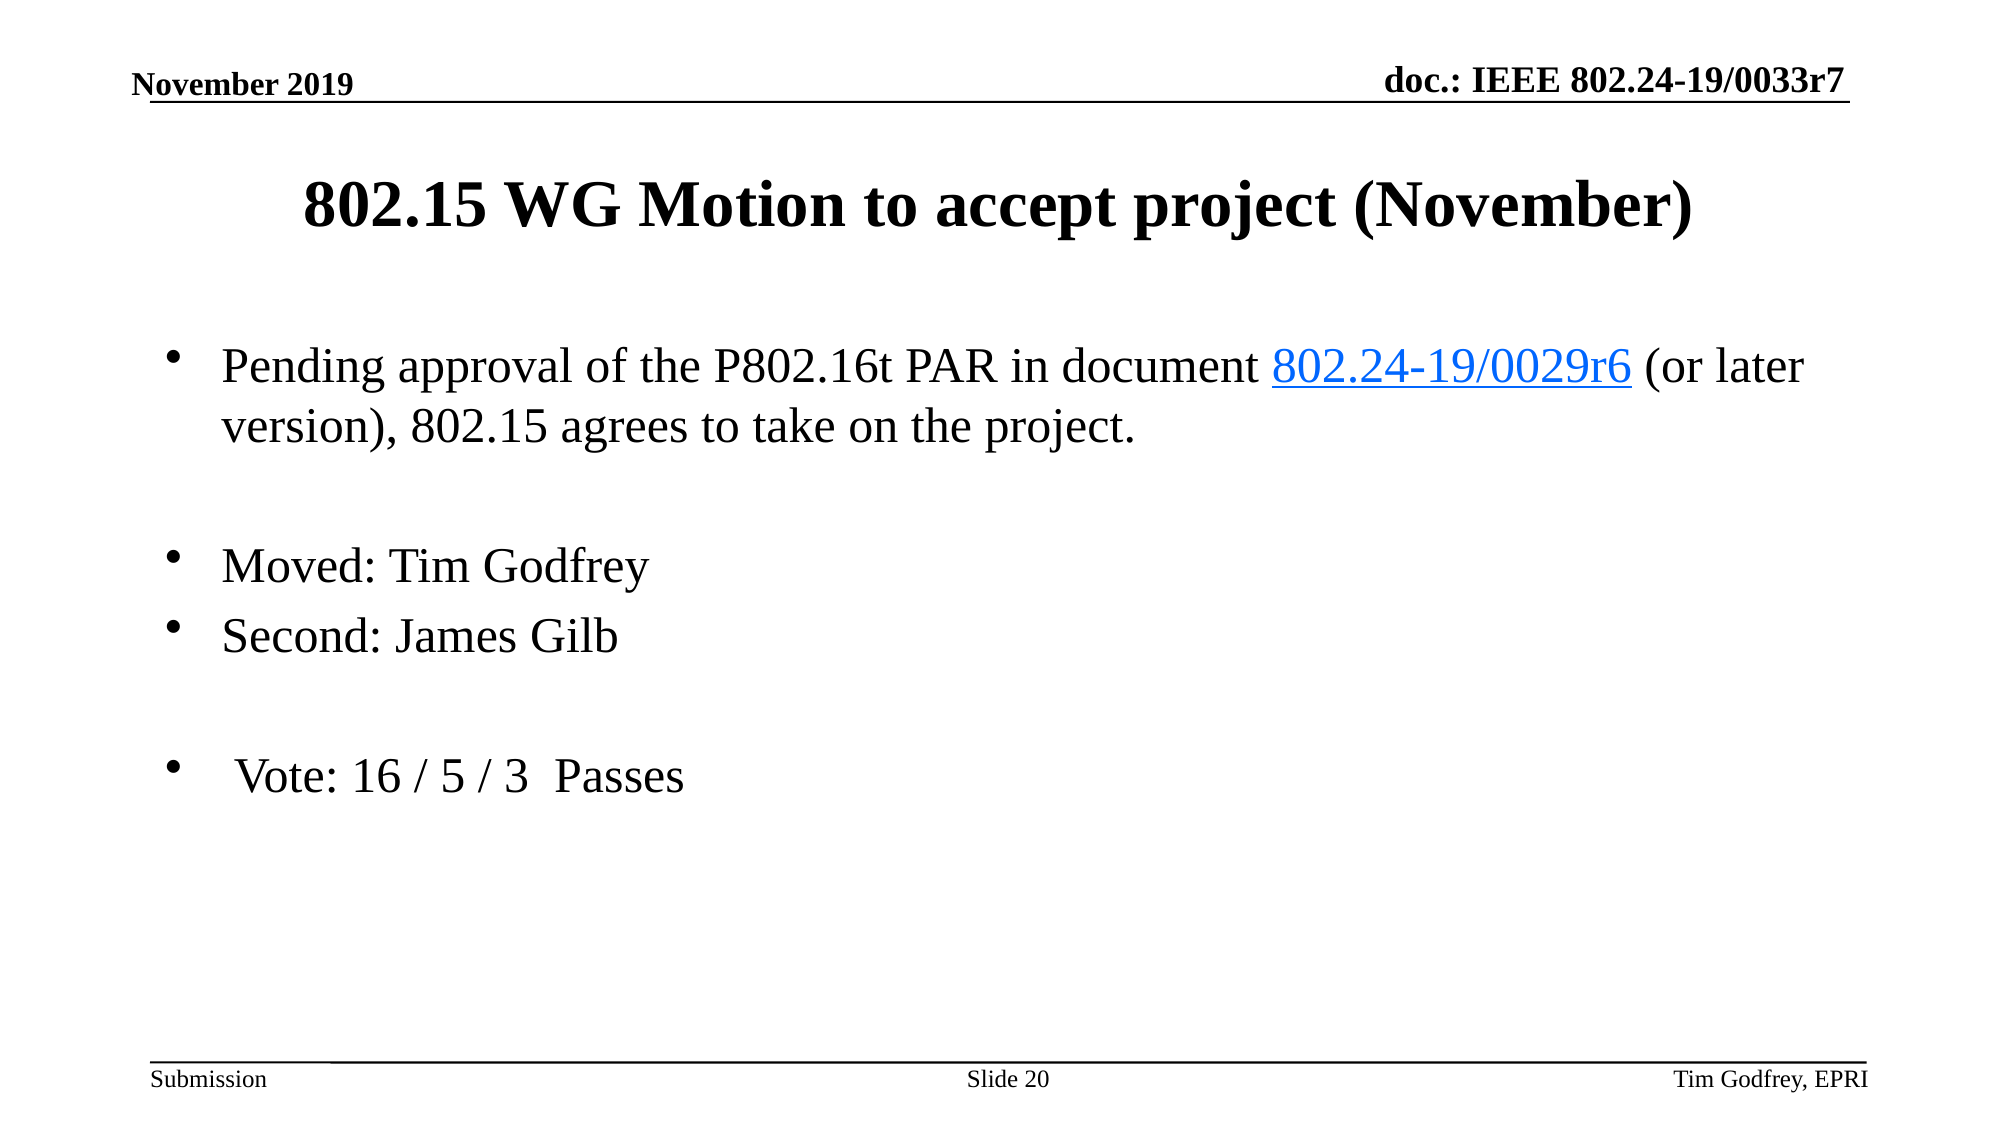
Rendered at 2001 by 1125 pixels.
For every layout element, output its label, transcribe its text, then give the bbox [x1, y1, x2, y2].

list Pending approval of the P802.16t PAR in document 802.24-19/0029r6 (or later version), 802.15 agrees to take on the project. Moved: Tim Godfrey Second: James Gilb Vote: 16 / 5 / 3 Passes [150, 324, 1850, 1000]
title 802.15 WG Motion to accept project (November) [150, 112, 1850, 288]
slide_number Slide 20 [964, 1061, 1053, 1093]
footer Tim Godfrey, EPRI [1670, 1061, 1869, 1093]
